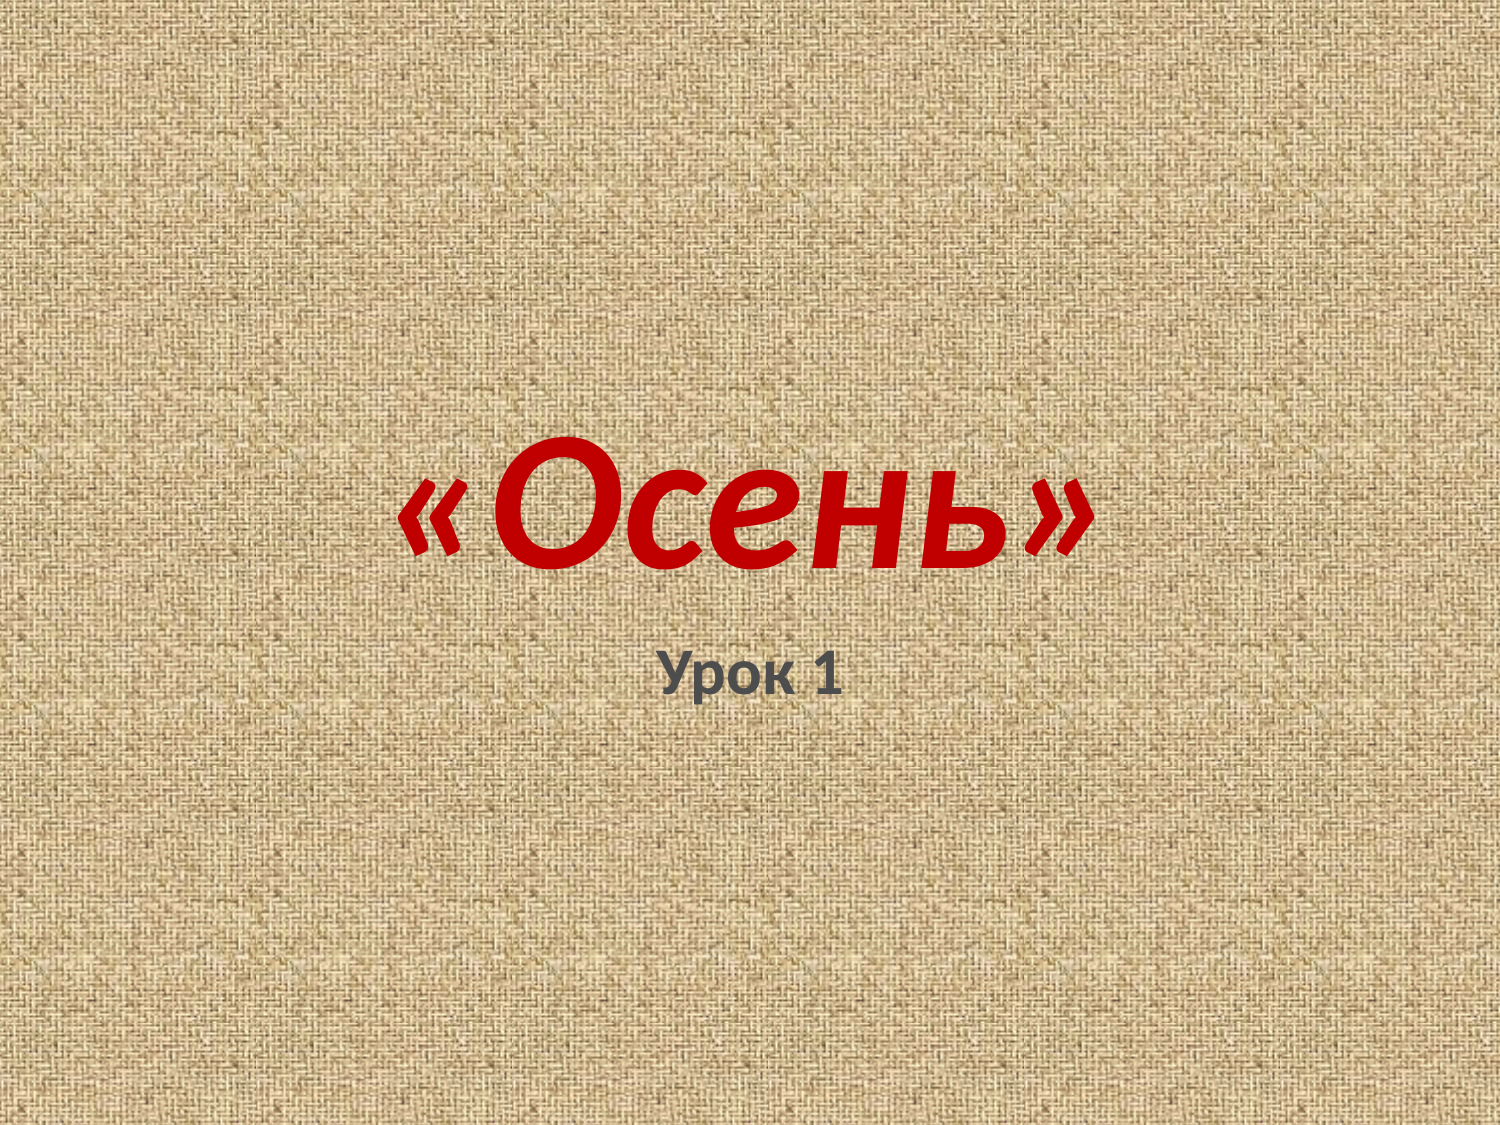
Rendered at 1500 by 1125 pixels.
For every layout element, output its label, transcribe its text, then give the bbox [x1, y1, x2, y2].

text_box Урок 1 [641, 620, 859, 715]
text_box «Осень» [323, 361, 1177, 617]
